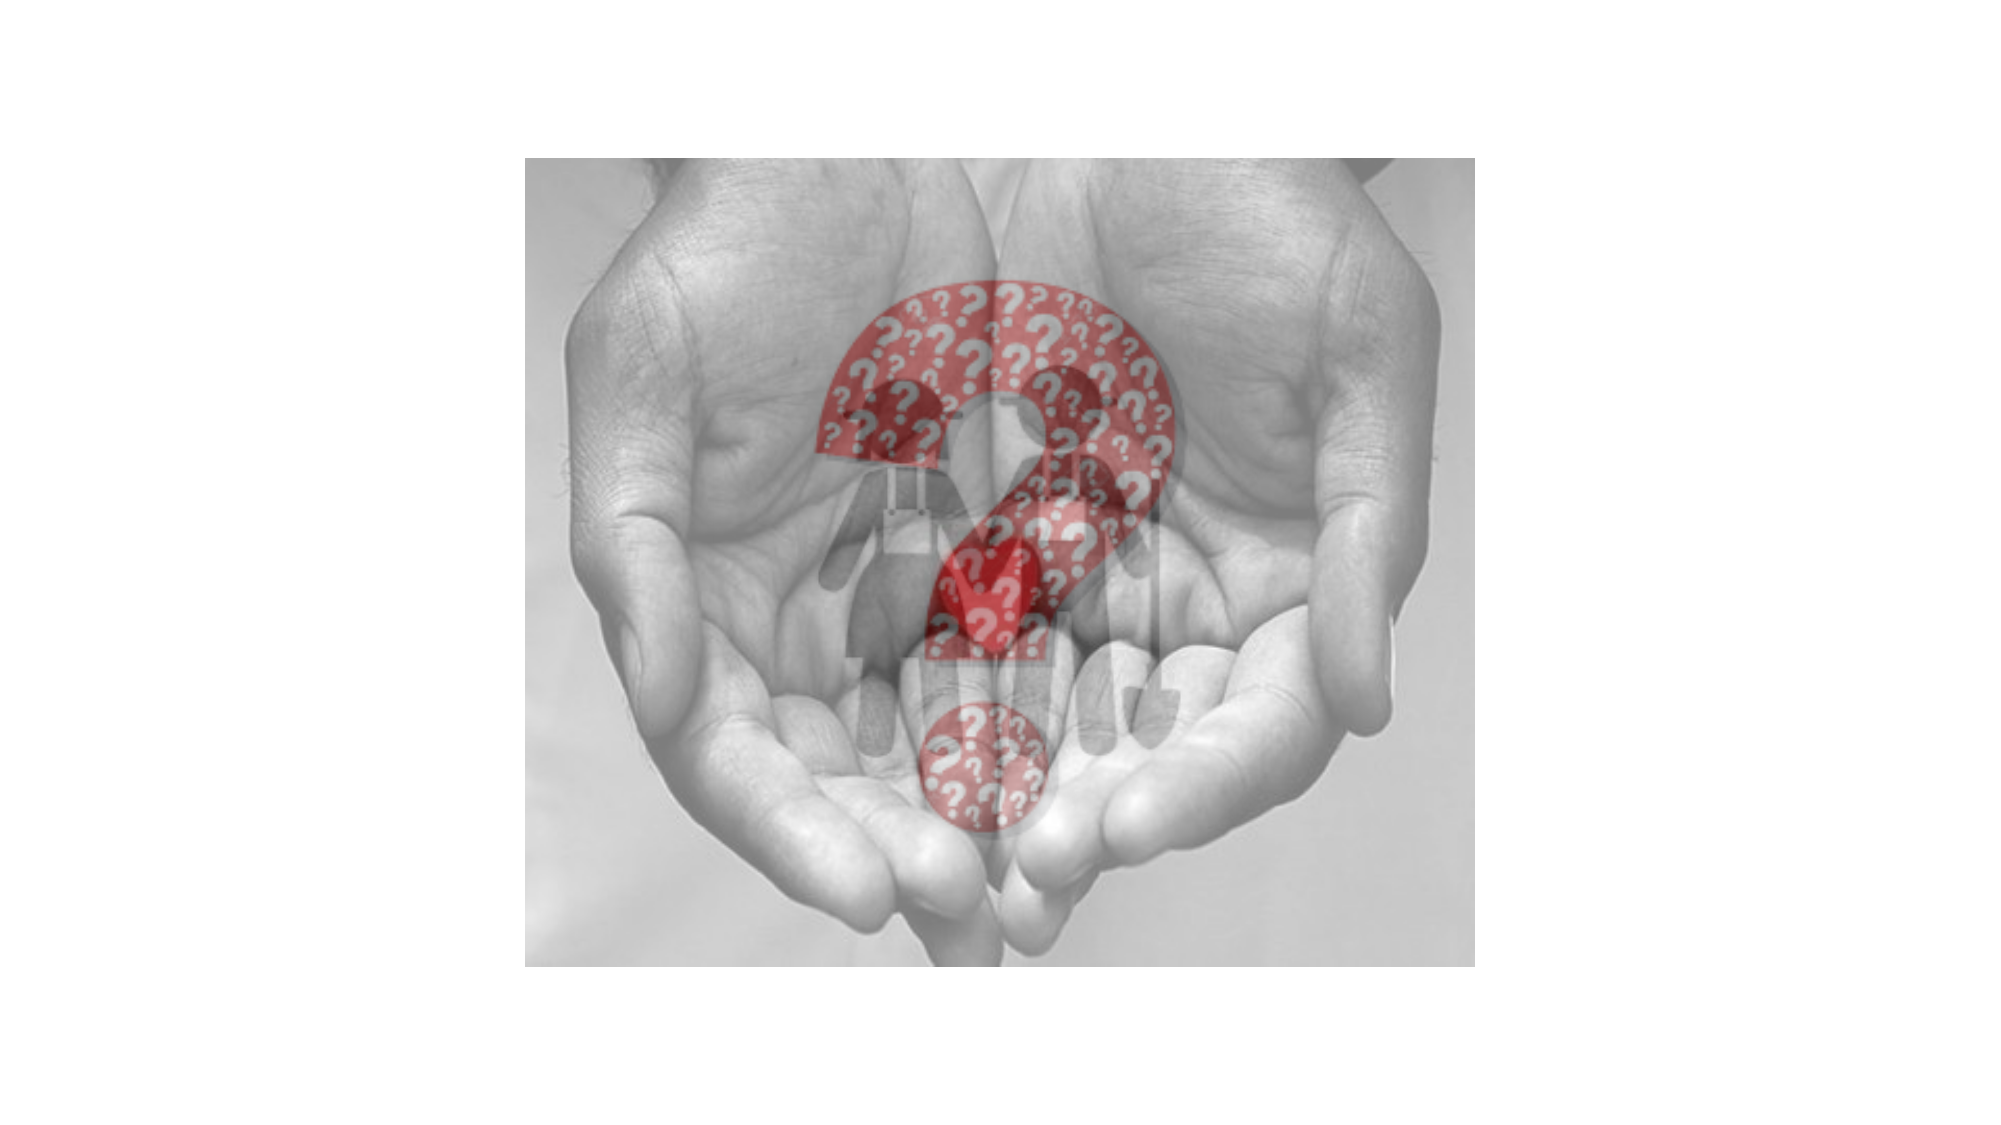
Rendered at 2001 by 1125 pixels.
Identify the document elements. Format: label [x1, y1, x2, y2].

picture [524, 158, 1475, 967]
